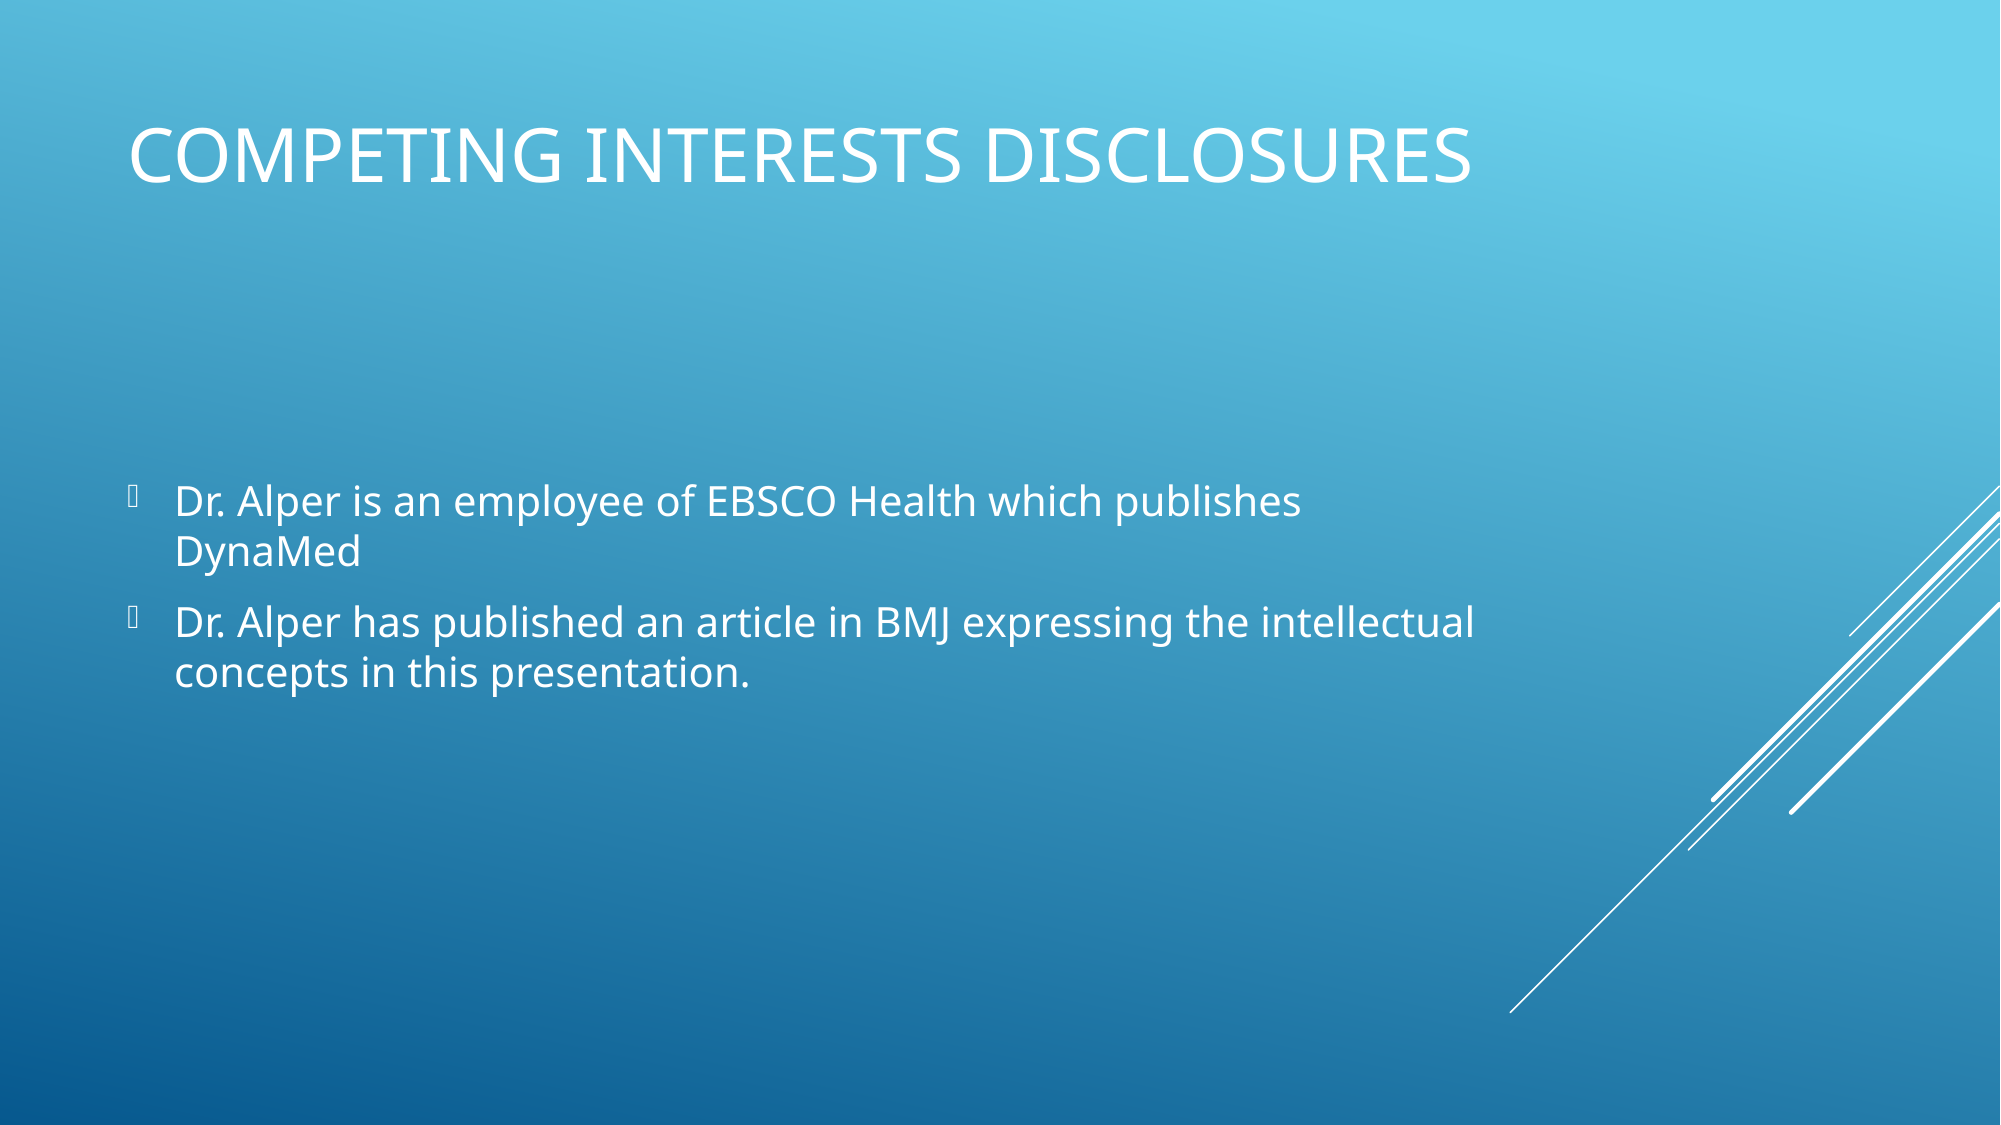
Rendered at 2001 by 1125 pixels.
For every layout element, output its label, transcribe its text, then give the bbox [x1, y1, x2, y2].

title COMPETING INTERESTS DISCLOSURES [112, 28, 1513, 276]
list Dr. Alper is an employee of EBSCO Health which publishes DynaMed Dr. Alper has published an article in BMJ expressing the intellectual concepts in this presentation. [112, 288, 1513, 882]
